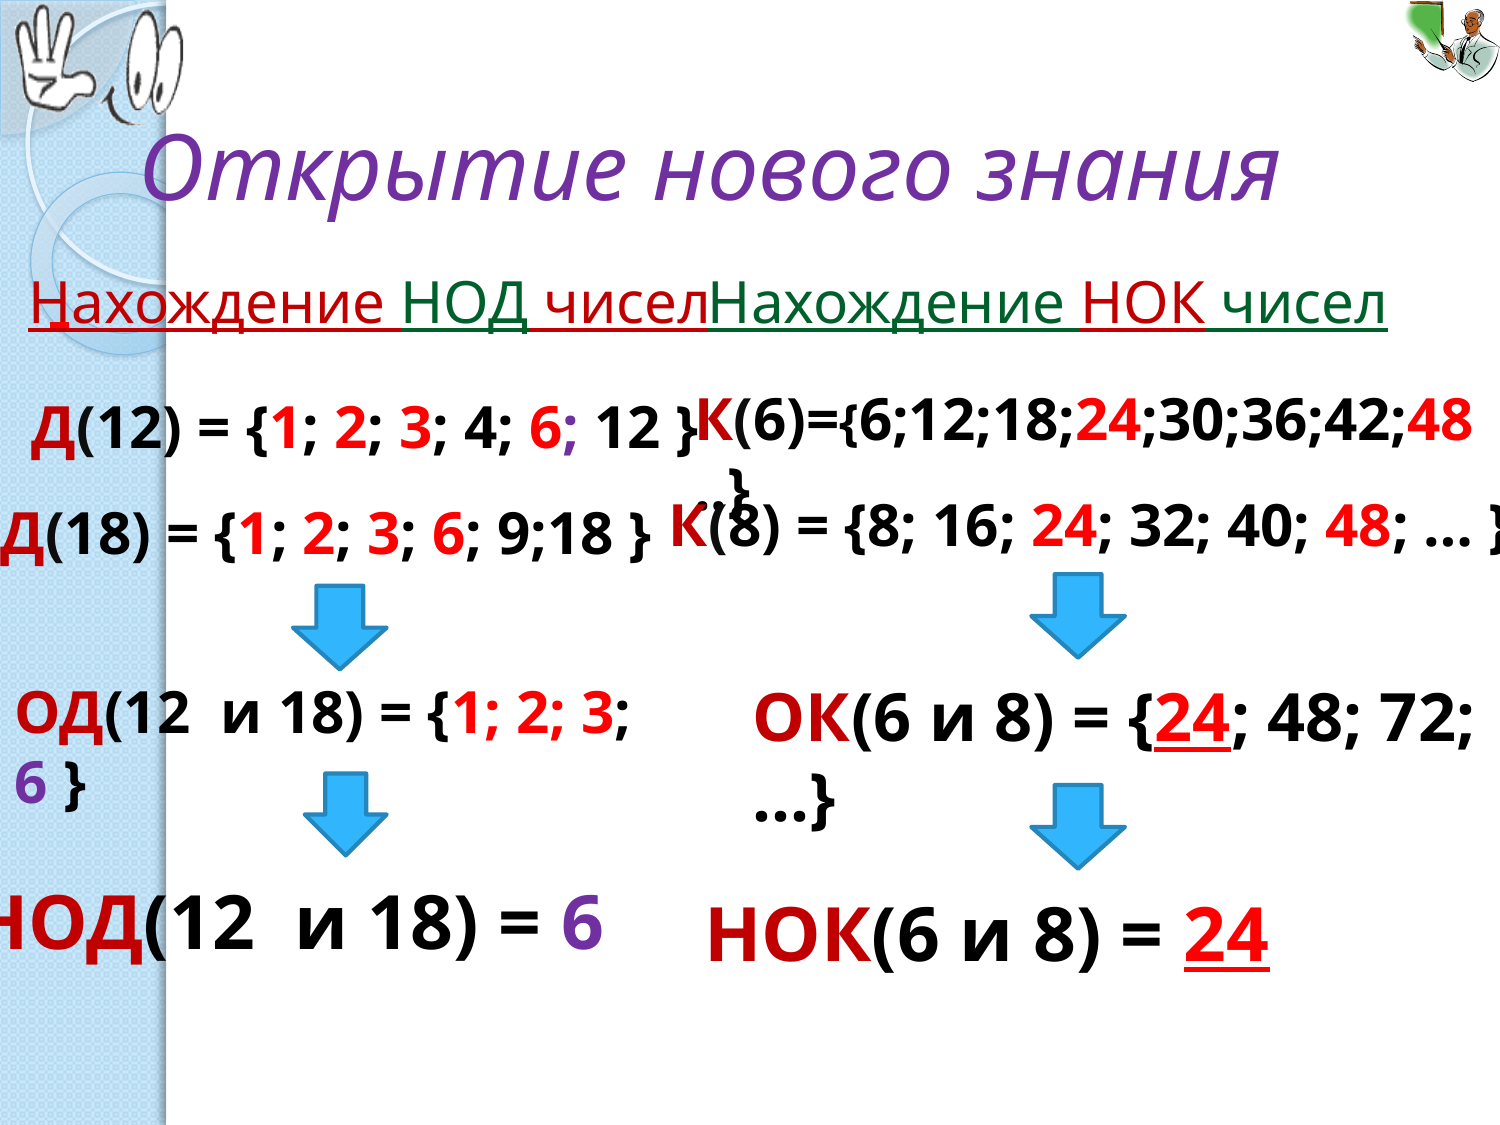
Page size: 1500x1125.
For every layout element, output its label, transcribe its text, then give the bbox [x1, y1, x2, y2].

list Нахождение НОК чисел [679, 257, 1472, 374]
text_box [35, 234, 1454, 340]
picture [1403, 0, 1500, 83]
text_box Открытие нового знания [81, 70, 1341, 258]
text_box ОК(6 и 8) = {24; 48; 72;…} [738, 667, 1500, 843]
text_box Д(12) = {1; 2; 3; 4; 6; 12 } [0, 374, 679, 470]
picture [0, 0, 188, 151]
text_box [302, 771, 389, 858]
list Нахождение НОК чисел [679, 566, 1472, 1001]
list Нахождение НОД чисел [0, 576, 679, 1001]
text_box НОД(12 и 18) = 6 [0, 867, 678, 972]
text_box [1029, 782, 1127, 871]
text_box НОК(6 и 8) = 24 [689, 878, 1285, 984]
text_box Д(18) = {1; 2; 3; 6; 9;18 } [0, 480, 683, 576]
list Нахождение НОД чисел [0, 470, 679, 480]
text_box [290, 583, 389, 672]
list Нахождение НОД чисел [0, 257, 679, 374]
text_box [1029, 572, 1127, 660]
text_box ОД(12 и 18) = {1; 2; 3; 6 } [0, 667, 657, 823]
text_box К(8) = {8; 16; 24; 32; 40; 48; … } [654, 480, 1500, 566]
text_box К(6)={6;12;18;24;30;36;42;48..} [679, 374, 1500, 480]
title [235, 45, 1466, 233]
